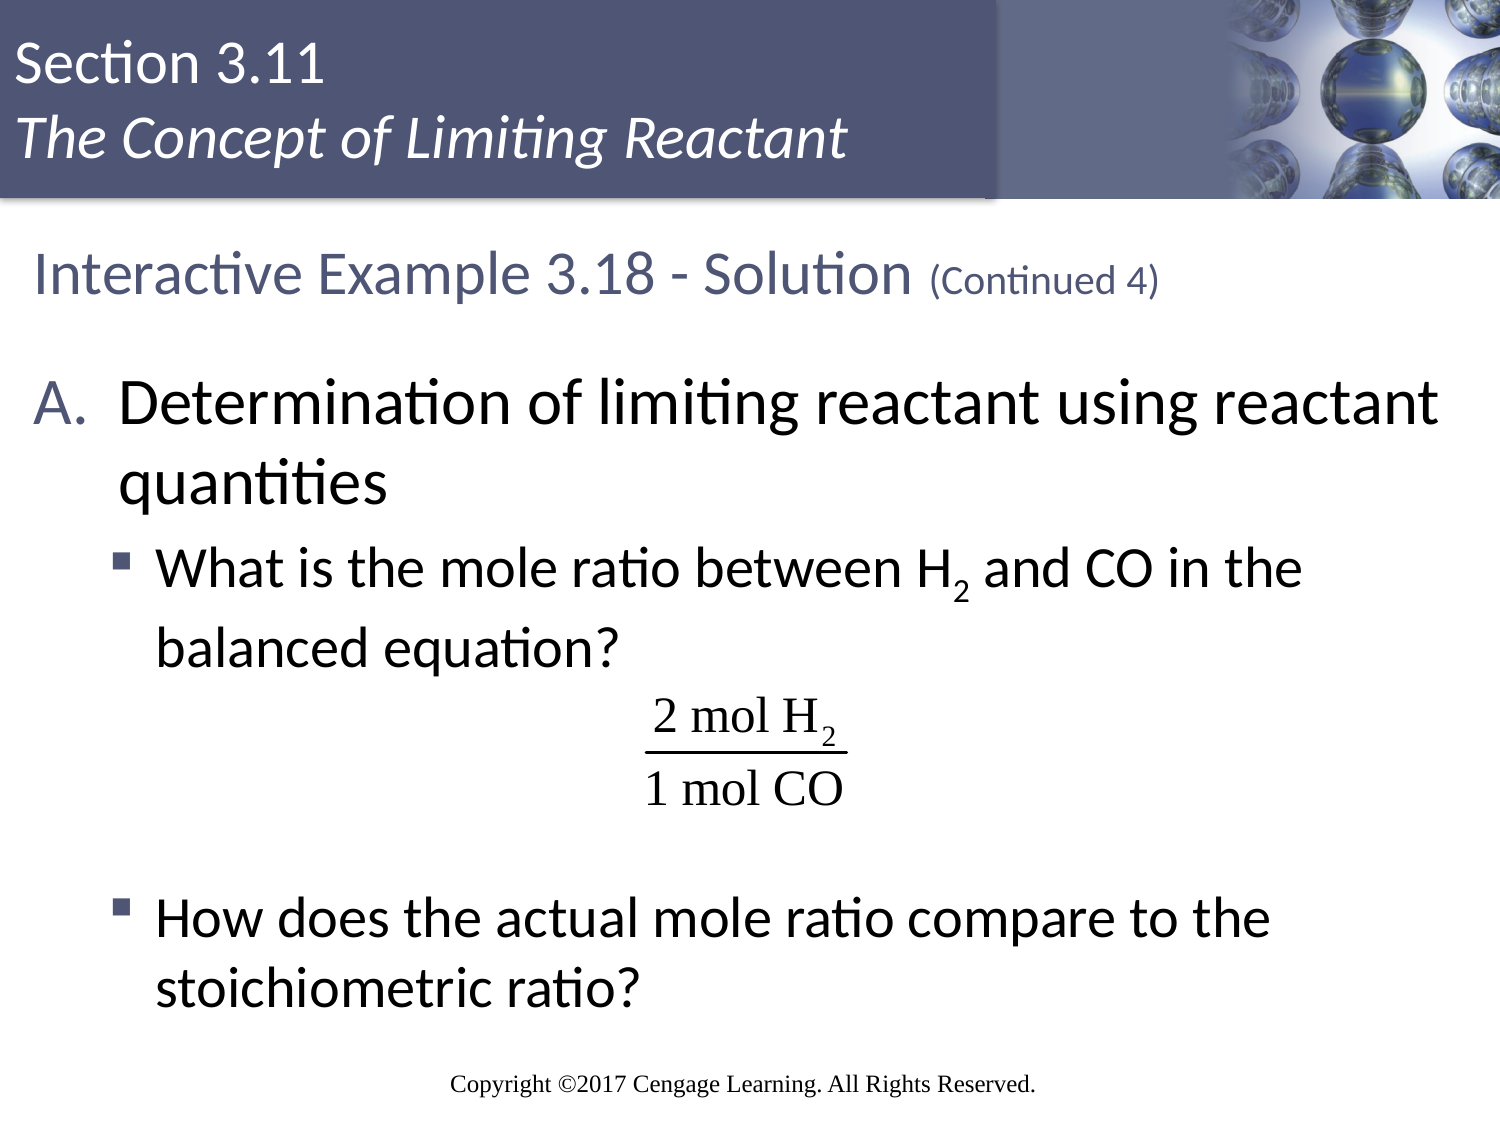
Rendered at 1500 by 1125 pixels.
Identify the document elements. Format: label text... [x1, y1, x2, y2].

list Determination of limiting reactant using reactant quantities What is the mole ratio between H2 and CO in the balanced equation? How does the actual mole ratio compare to the stoichiometric ratio? [18, 350, 1471, 1100]
title Interactive Example 3.18 - Solution (Continued 4) [18, 212, 1471, 327]
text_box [637, 684, 860, 817]
picture [996, 0, 1500, 199]
